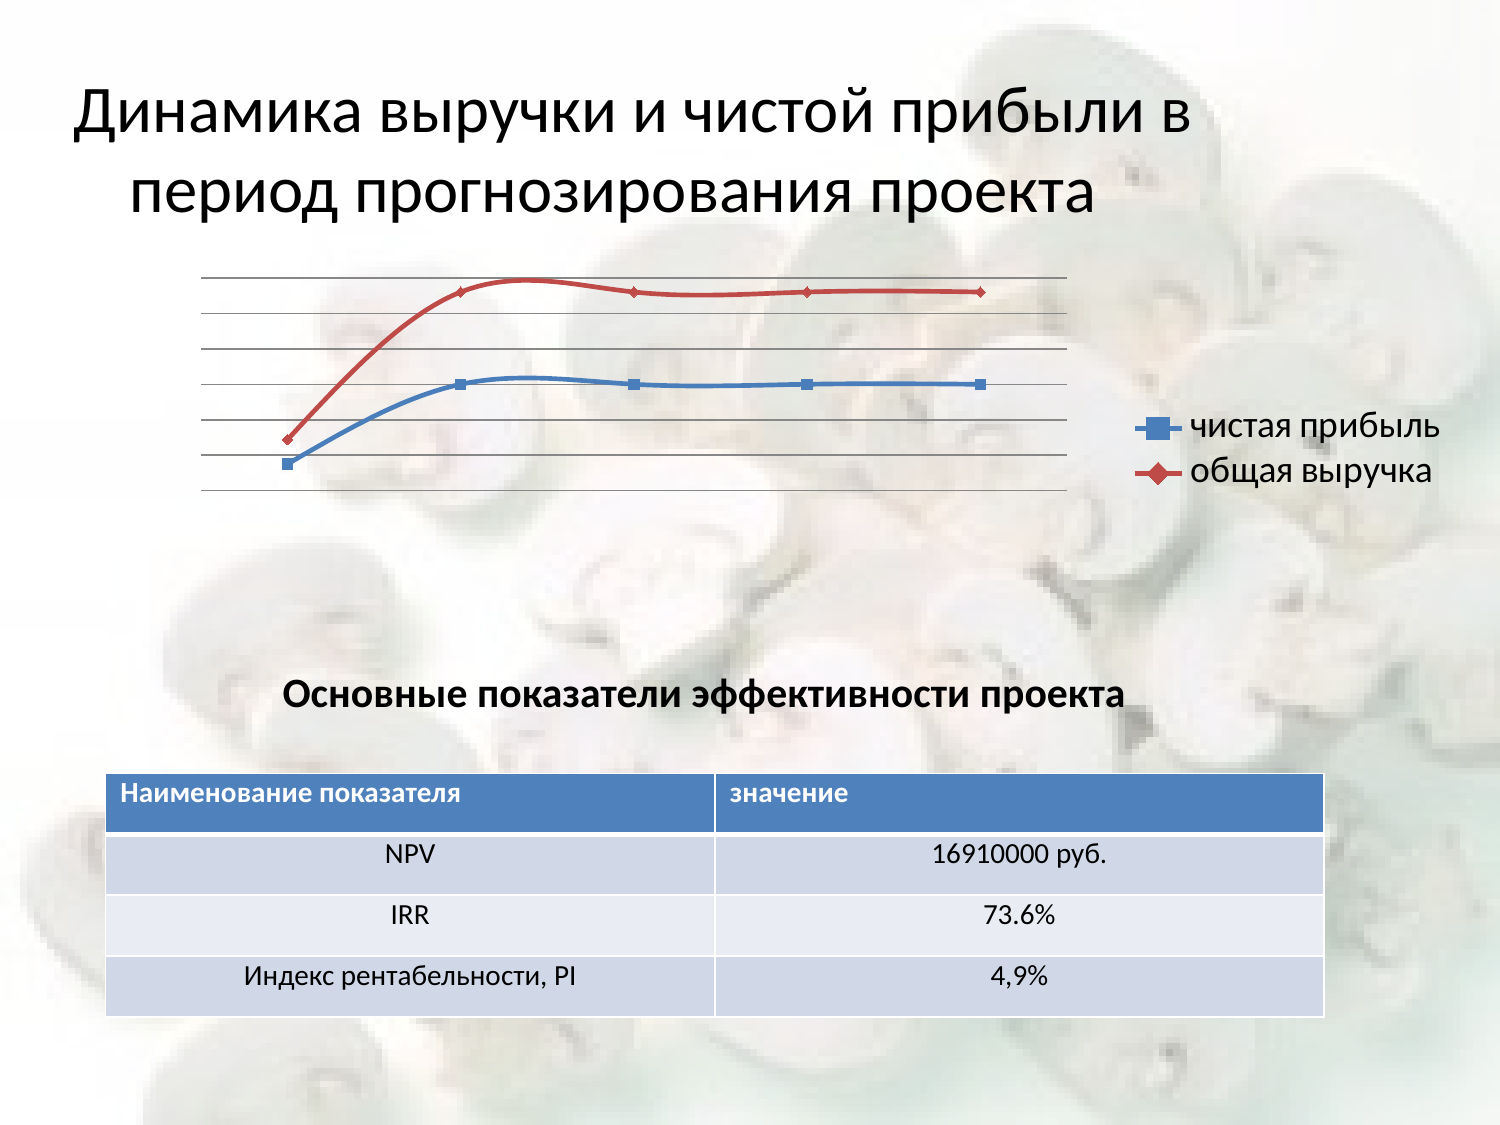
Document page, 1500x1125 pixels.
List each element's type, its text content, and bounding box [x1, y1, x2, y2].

table_cell 16910000 руб. [716, 837, 1323, 894]
table_cell 4,9% [716, 957, 1323, 1016]
list Динамика выручки и чистой прибыли в период прогнозирования проекта Основные показатели эффективности проекта [58, 652, 1425, 926]
list Динамика выручки и чистой прибыли в период прогнозирования проекта Основные показатели эффективности проекта [58, 58, 1425, 257]
table_cell 73.6% [716, 896, 1323, 955]
chart [58, 257, 1466, 645]
table_header Наименование показателя [106, 774, 714, 832]
table_cell IRR [106, 896, 714, 955]
table_cell Индекс рентабельности, PI [106, 957, 714, 1016]
table_cell NPV [106, 837, 714, 894]
table_header значение [716, 774, 1323, 832]
